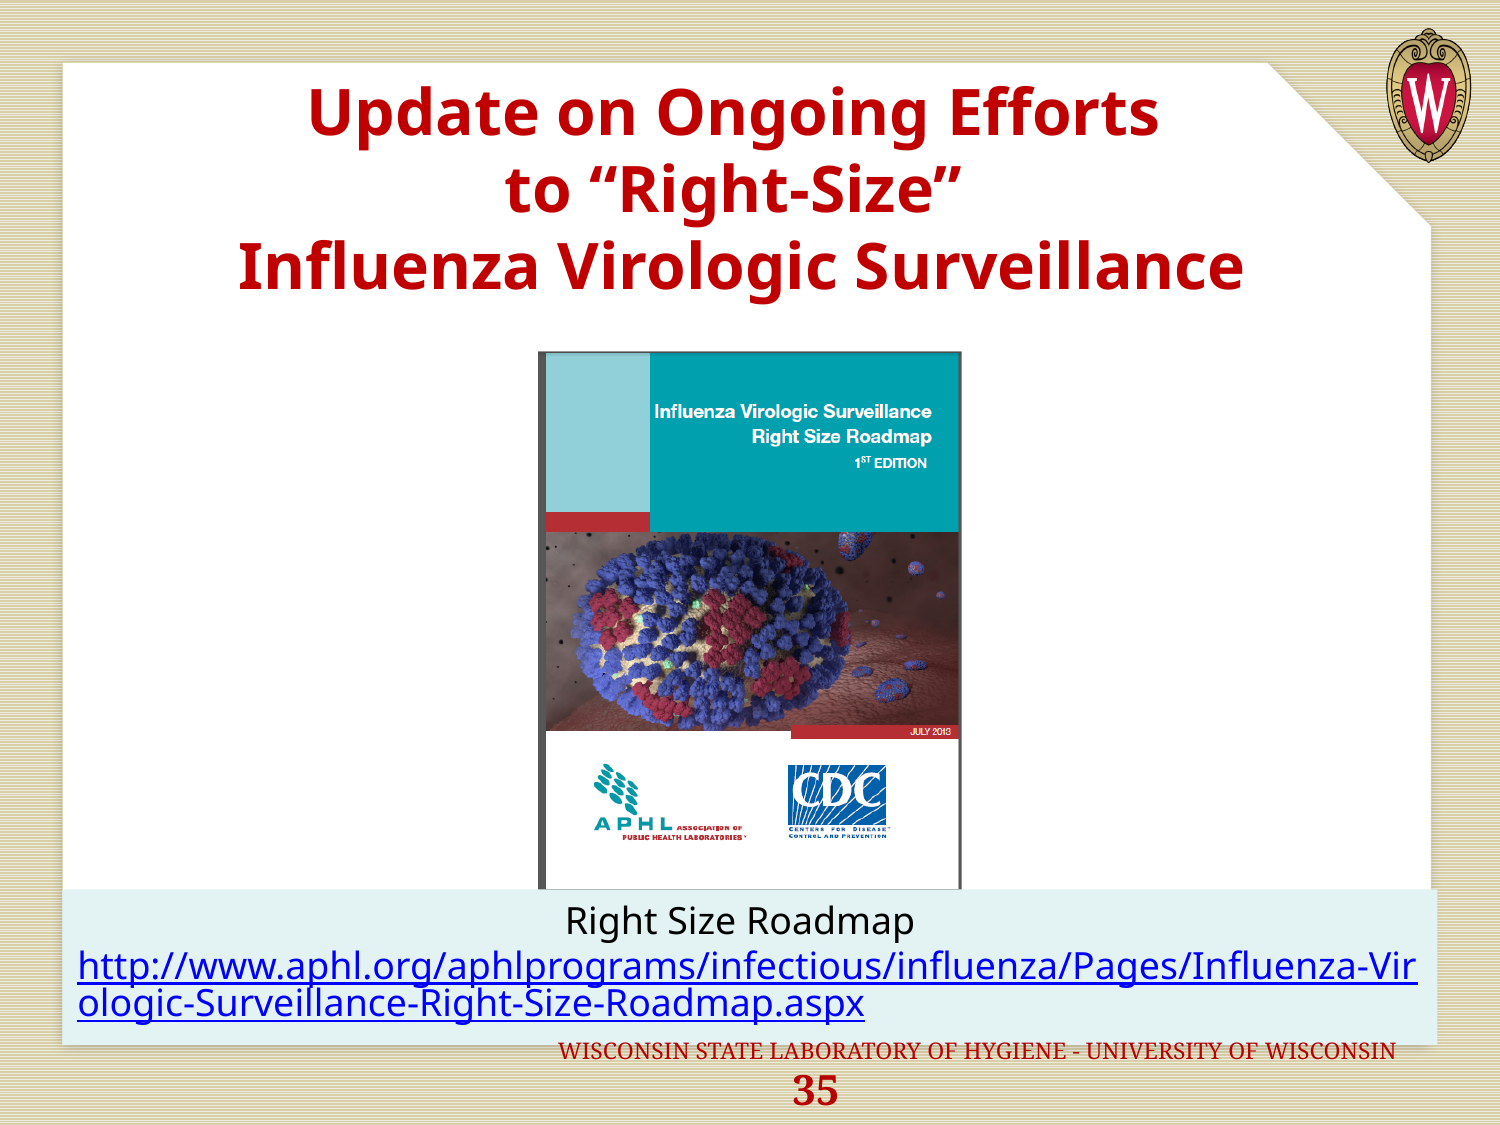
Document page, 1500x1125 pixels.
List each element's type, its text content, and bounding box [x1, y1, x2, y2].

picture [537, 350, 962, 890]
text_box Right Size Roadmap http://www.aphl.org/aphlprograms/infectious/influenza/Pages/Influenza-Virologic-Surveillance-Right-Size-Roadmap.aspx [62, 889, 1438, 1046]
title Update on Ongoing Efforts to “Right-Size” Influenza Virologic Surveillance [58, 71, 1425, 377]
picture [1361, 11, 1494, 186]
footer WISCONSIN STATE LABORATORY OF HYGIENE - UNIVERSITY OF WISCONSIN 35 [62, 1045, 1432, 1105]
